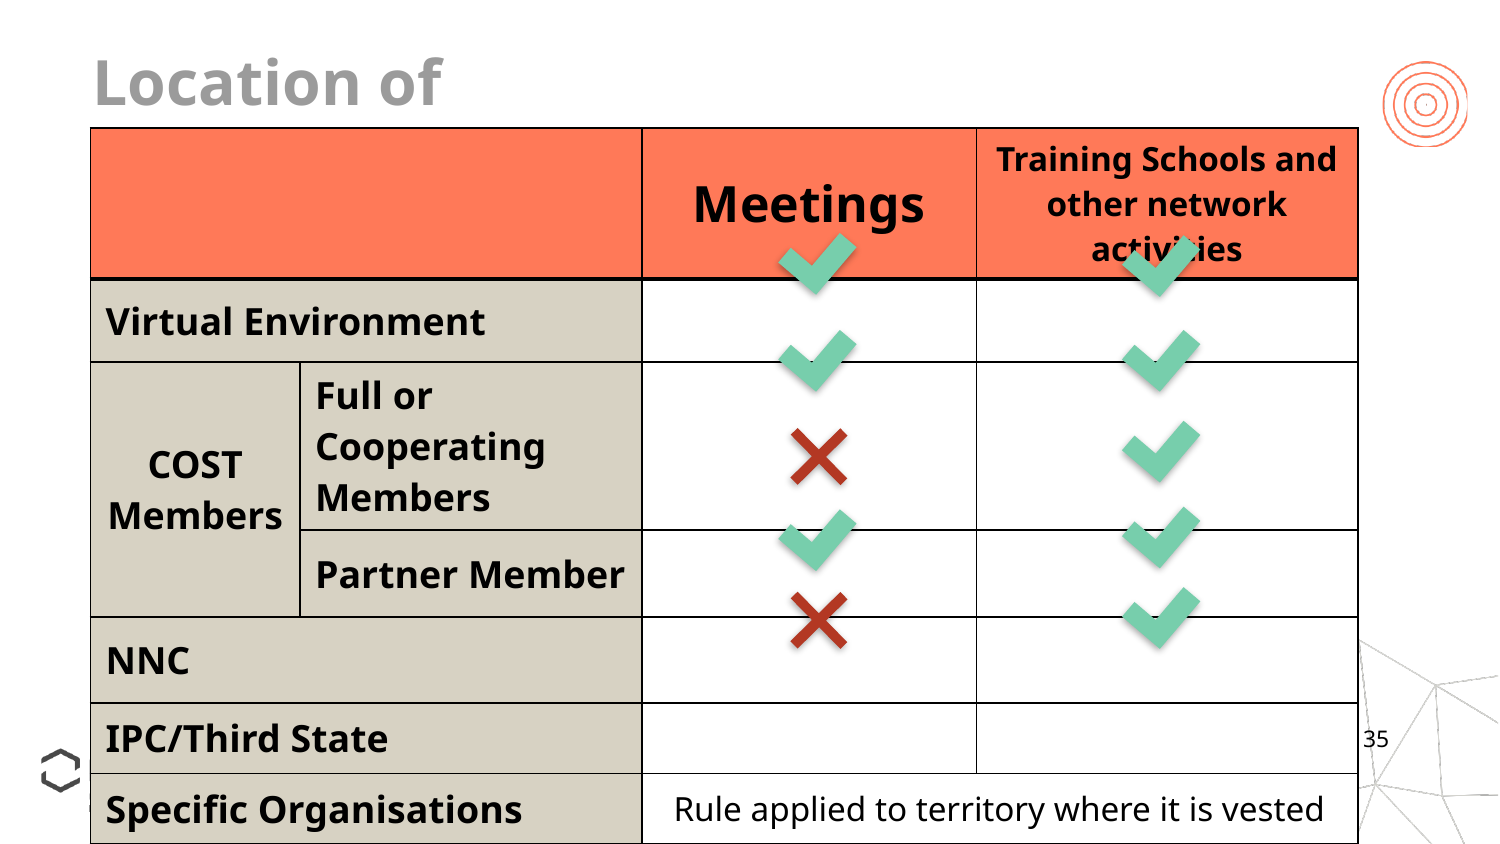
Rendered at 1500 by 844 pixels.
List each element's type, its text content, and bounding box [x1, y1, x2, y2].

text_box [777, 508, 858, 572]
table_cell Partner Member [301, 531, 641, 616]
title Location of Activities [77, 35, 731, 133]
text_box [1121, 420, 1201, 484]
table_cell Rule applied to territory where it is vested [643, 774, 1357, 843]
table_header [91, 129, 641, 277]
text_box [1121, 234, 1201, 298]
text_box [777, 232, 858, 296]
text_box [1121, 506, 1201, 569]
table_cell [643, 704, 976, 773]
text_box [1121, 586, 1201, 650]
table_cell [643, 531, 976, 616]
table_cell Full or Cooperating Members [301, 363, 641, 529]
table_header Training Schools and other network activities [977, 129, 1357, 277]
table_cell COST Members [91, 363, 299, 616]
text_box [1121, 329, 1201, 393]
table_cell [643, 281, 976, 361]
table_cell [977, 704, 1357, 773]
table_cell [977, 281, 1357, 361]
table_cell [977, 618, 1357, 702]
table_cell Specific Organisations [91, 774, 641, 843]
table_cell IPC/Third State [91, 704, 641, 773]
table_cell [643, 618, 976, 702]
table_cell NNC [91, 618, 641, 702]
table_cell [643, 363, 976, 529]
text_box [777, 329, 858, 393]
text_box [789, 427, 849, 486]
table_cell Virtual Environment [91, 281, 641, 361]
table_header Meetings [643, 129, 976, 277]
table_cell [977, 531, 1357, 616]
table_cell [977, 363, 1357, 529]
text_box [789, 591, 849, 650]
